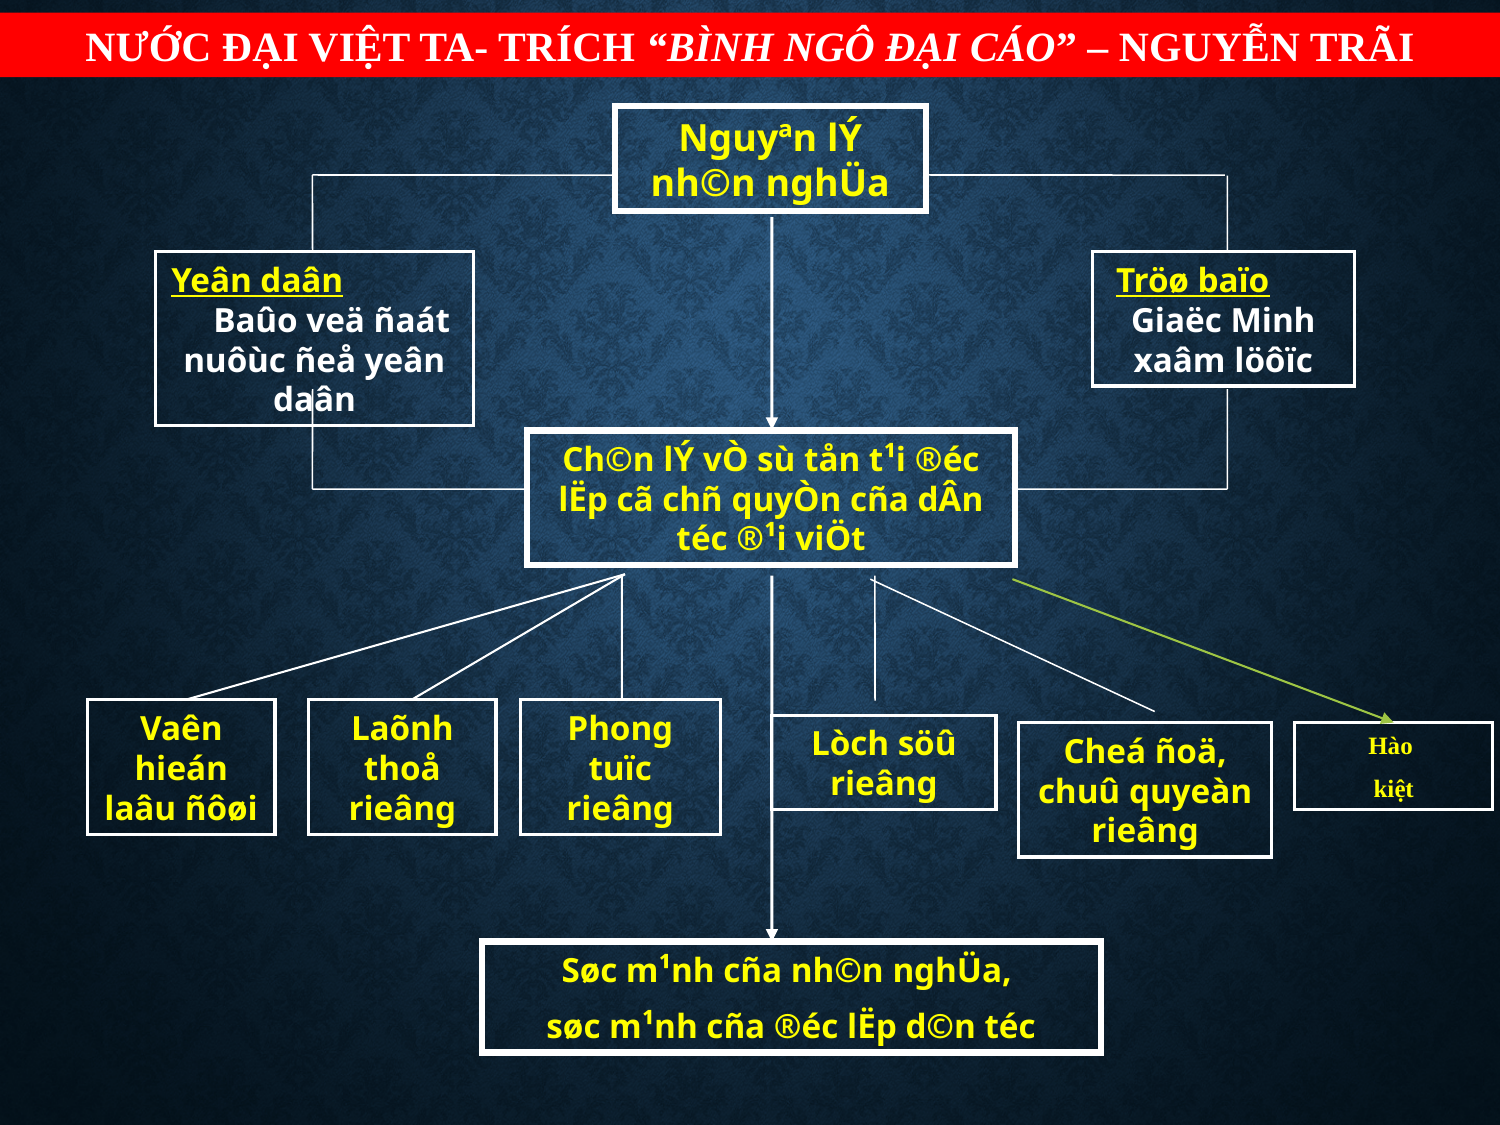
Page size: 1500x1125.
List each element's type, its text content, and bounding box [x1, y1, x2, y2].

text_box Yeân daân Baûo veä ñaát nuôùc ñeå yeân daân [155, 251, 474, 426]
text_box Hào kiệt [1294, 722, 1493, 810]
text_box Tröø baïo Giaëc Minh xaâm löôïc [1092, 251, 1355, 386]
text_box Cheá ñoä, chuû quyeàn rieâng [1018, 737, 1272, 857]
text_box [869, 578, 1395, 723]
text_box [765, 217, 779, 430]
text_box Nguyªn lÝ nh©n nghÜa [614, 106, 926, 211]
text_box Laõnh thoå rieâng [308, 699, 497, 835]
text_box Phong tuïc rieâng [520, 699, 721, 835]
text_box NƯỚC ĐẠI VIỆT TA- TRÍCH “BÌNH NGÔ ĐẠI CÁO” – NGUYỄN TRÃI [0, 12, 1500, 78]
text_box Vaên hieán laâu ñôøi [87, 699, 275, 835]
text_box Søc m¹nh cña nh©n nghÜa, søc m¹nh cña ®éc lËp d©n téc [482, 941, 1101, 1053]
text_box Lòch söû rieâng [772, 715, 997, 810]
text_box Ch©n lÝ vÒ sù tån t¹i ®éc lËp cã chñ quyÒn cña dÂn téc ®¹i viÖt [527, 430, 1015, 565]
text_box [765, 575, 779, 942]
